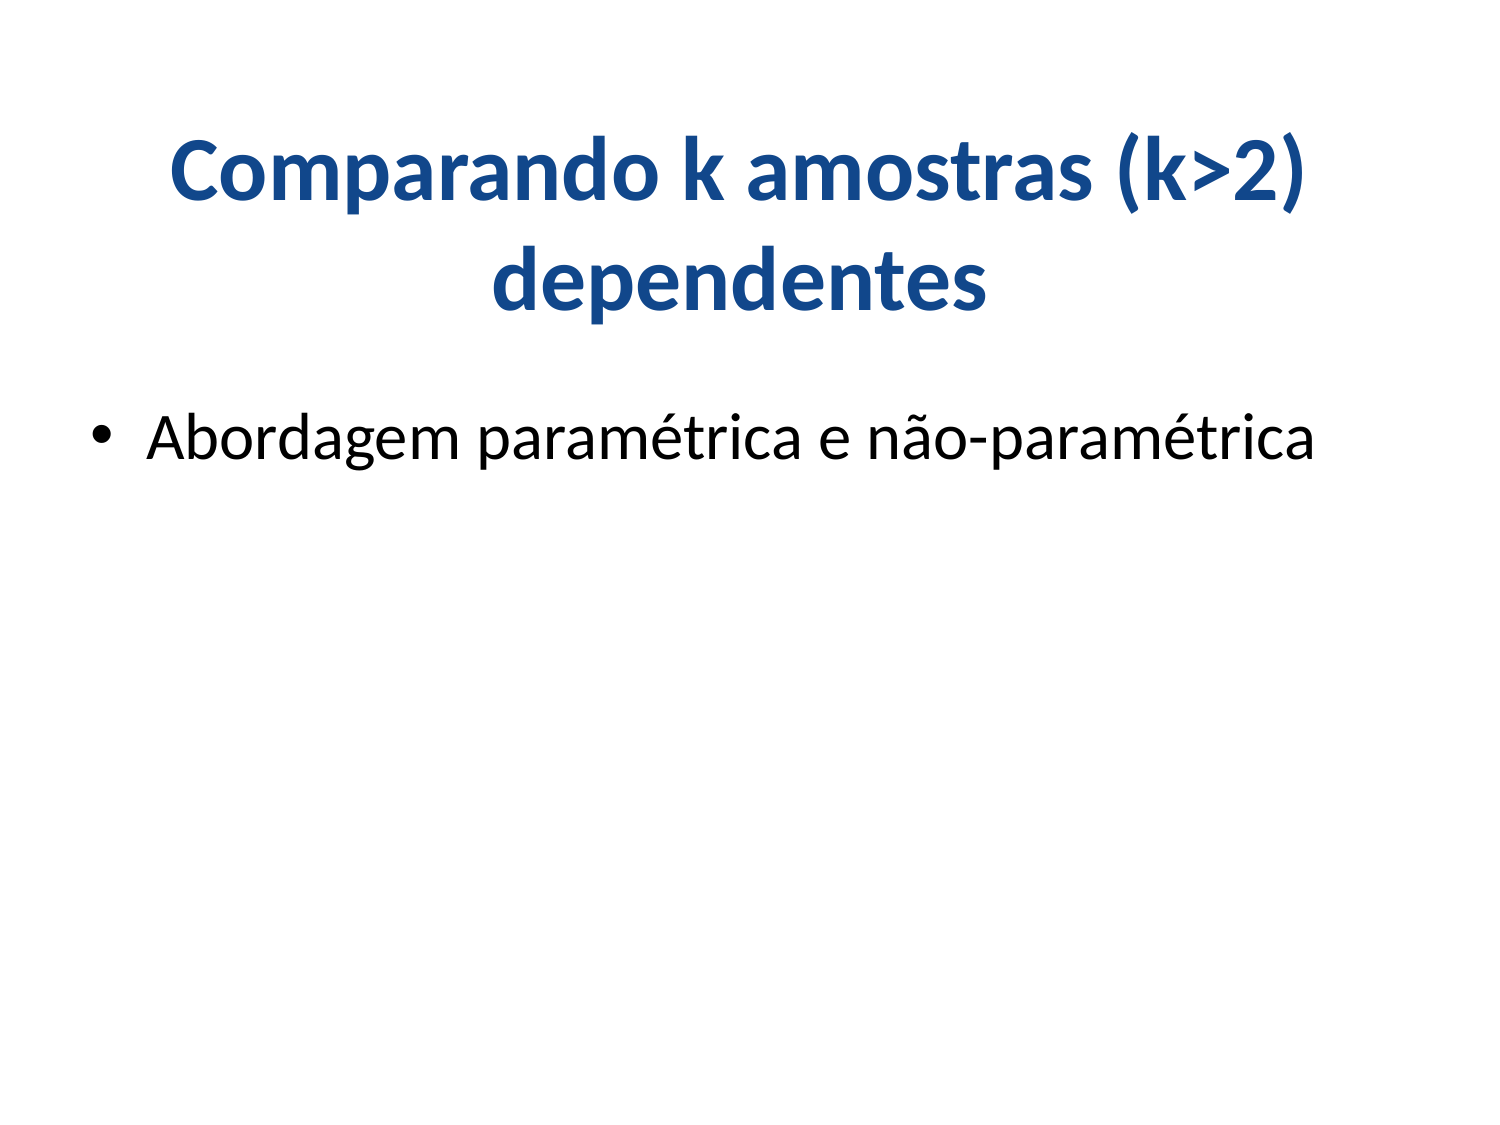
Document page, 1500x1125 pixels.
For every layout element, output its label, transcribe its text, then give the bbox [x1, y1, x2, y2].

title Comparando k amostras (k>2) dependentes [64, 78, 1415, 361]
list Abordagem paramétrica e não-paramétrica [75, 385, 1425, 1005]
